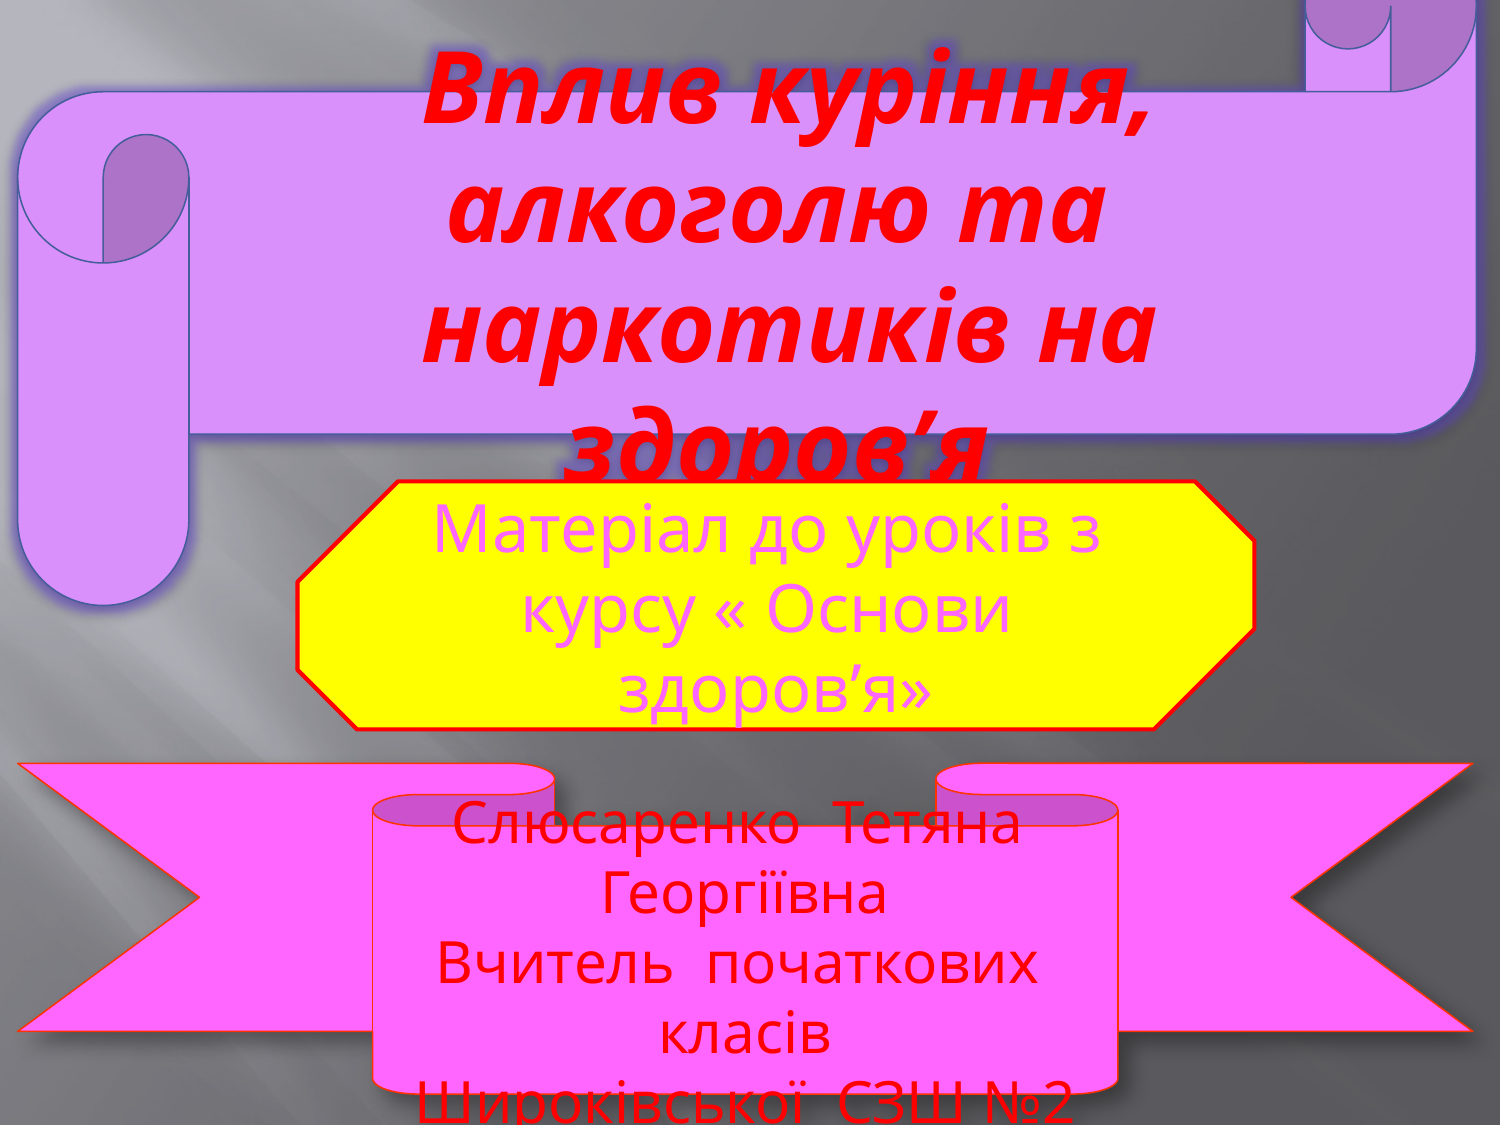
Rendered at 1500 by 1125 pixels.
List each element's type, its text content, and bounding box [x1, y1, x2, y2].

text_box Слюсаренко Тетяна Георгіївна Вчитель початкових класів Широківської СЗШ №2 [16, 762, 1474, 1095]
text_box Вплив куріння, алкоголю та наркотиків на здоров’я [16, 0, 1478, 607]
text_box Матеріал до уроків з курсу « Основи здоров’я» [295, 479, 1257, 732]
